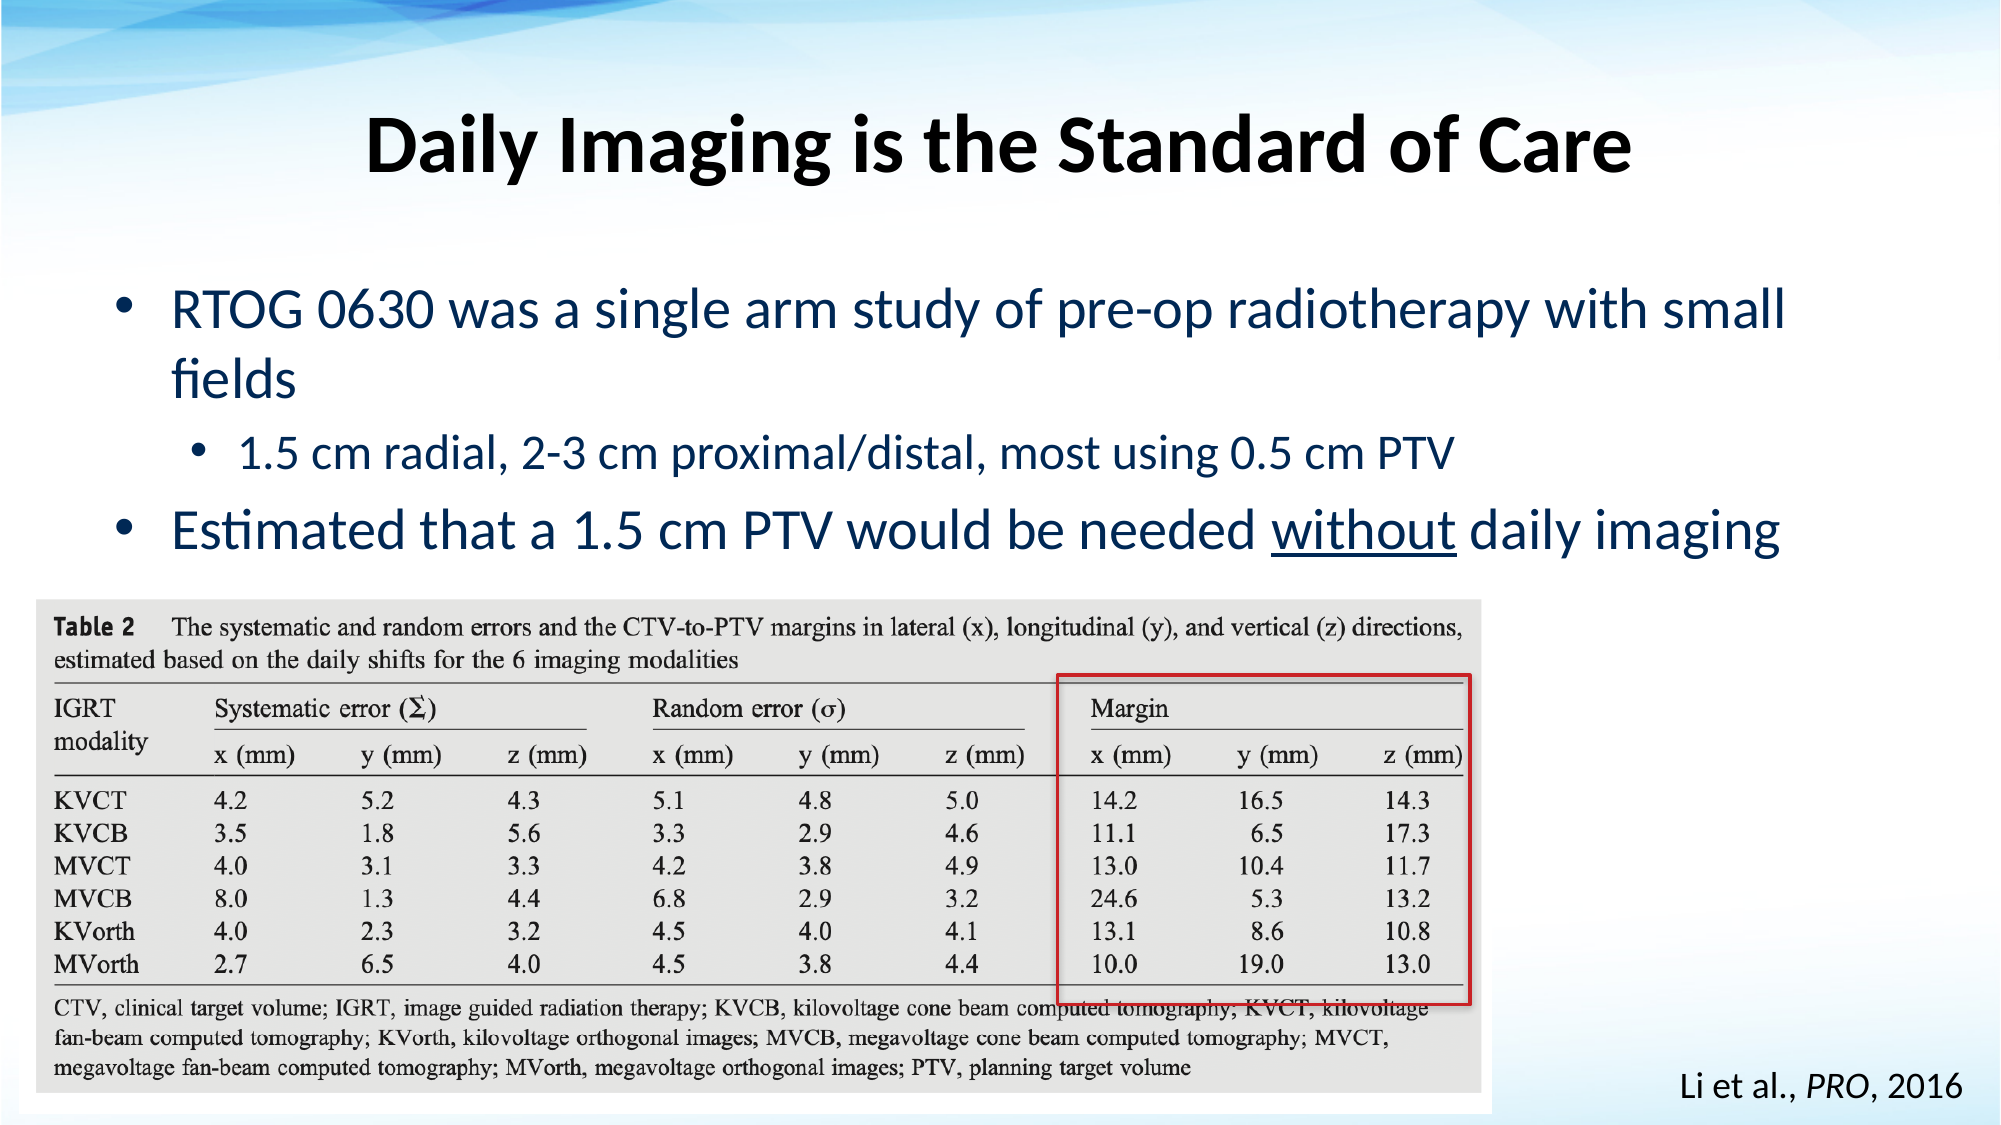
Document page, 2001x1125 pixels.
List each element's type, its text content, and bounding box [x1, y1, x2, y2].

picture [0, 0, 2001, 1125]
title Daily Imaging is the Standard of Care [99, 45, 1900, 233]
text_box Li et al., PRO, 2016 [1664, 1053, 1979, 1114]
list RTOG 0630 was a single arm study of pre-op radiotherapy with small fields 1.5 cm radial, 2-3 cm proximal/distal, most using 0.5 cm PTV Estimated that a 1.5 cm PTV would be needed without daily imaging [99, 262, 1900, 1005]
